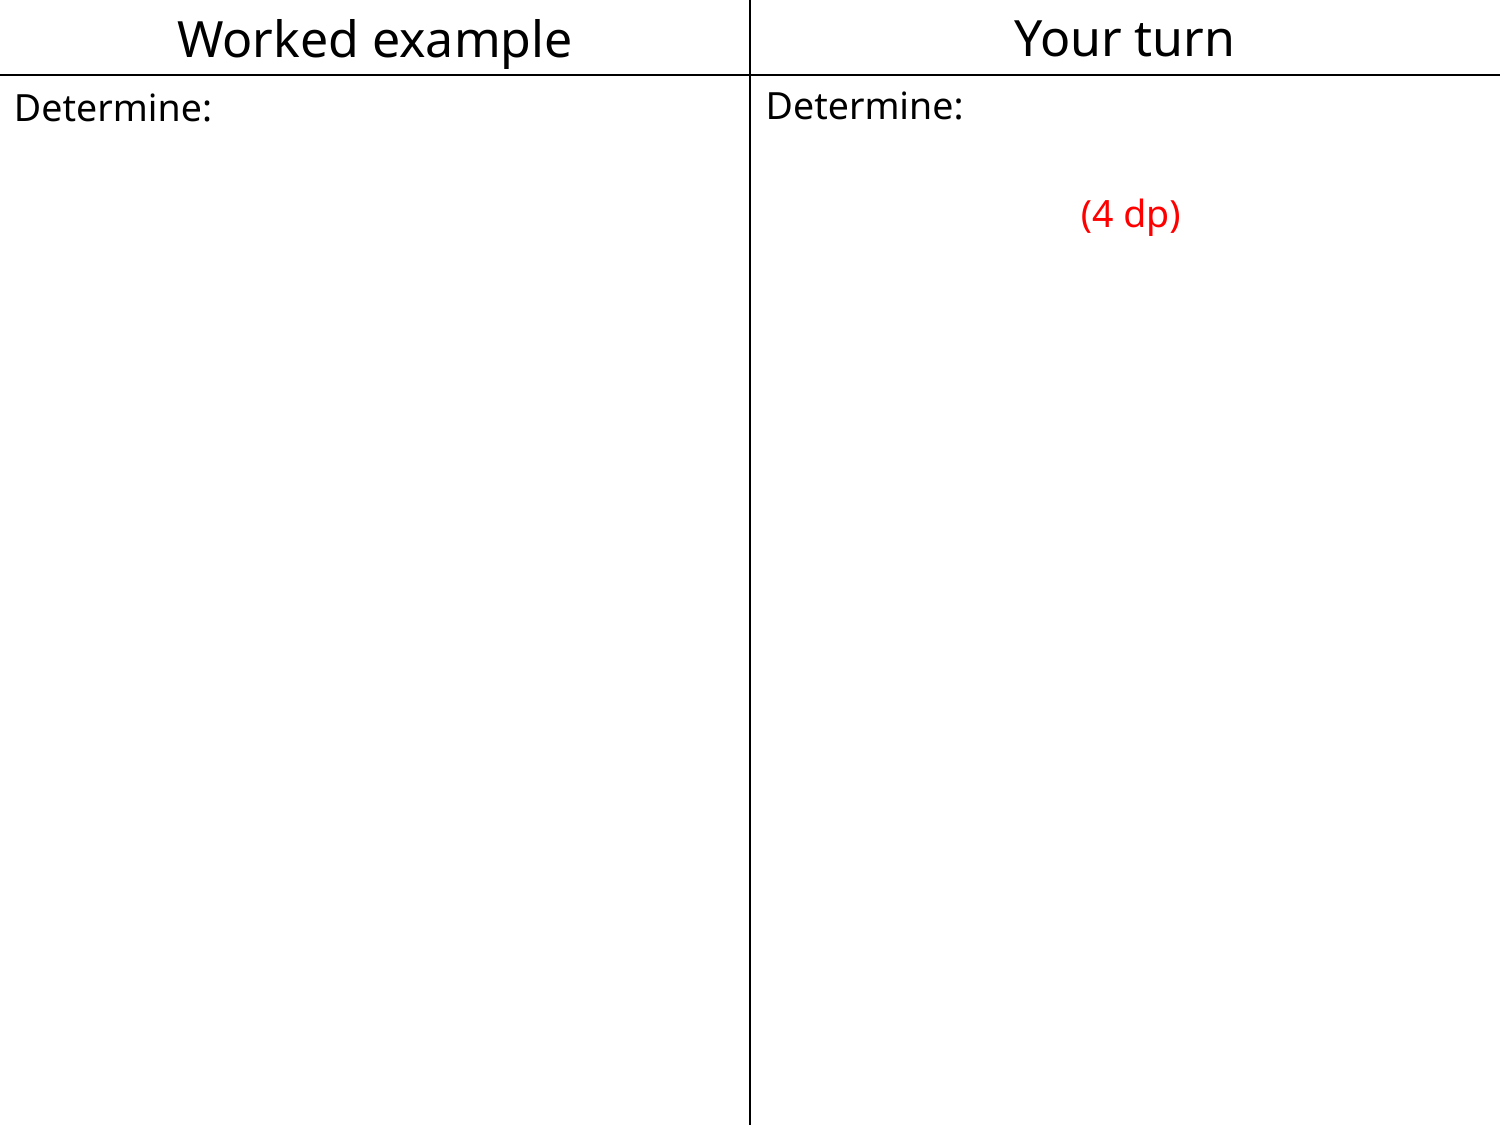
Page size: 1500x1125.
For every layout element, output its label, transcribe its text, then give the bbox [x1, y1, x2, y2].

text_box Worked example [0, 0, 749, 74]
text_box Your turn [751, 0, 1500, 74]
